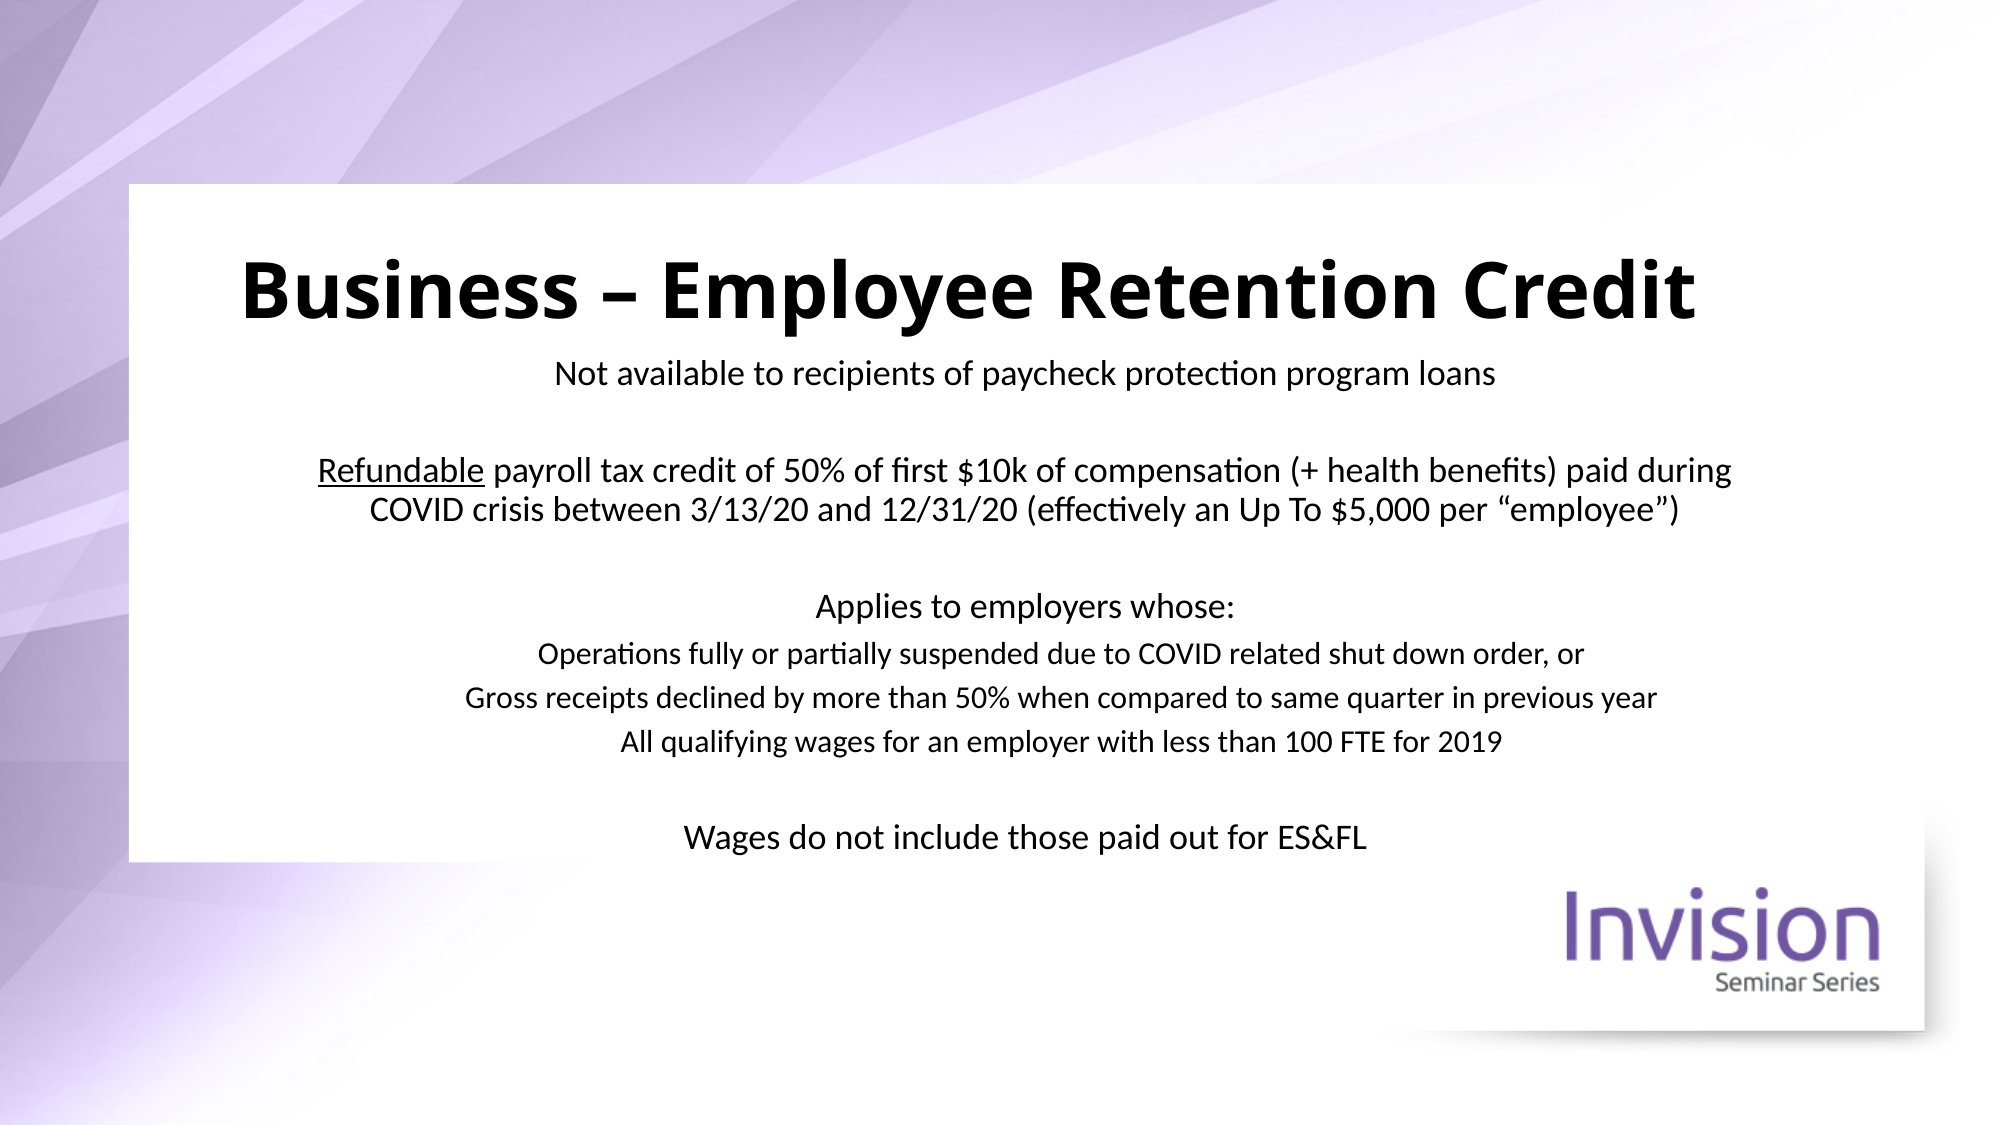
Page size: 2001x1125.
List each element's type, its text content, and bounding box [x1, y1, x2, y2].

subtitle Not available to recipients of paycheck protection program loans Refundable payroll tax credit of 50% of first $10k of compensation (+ health benefits) paid during COVID crisis between 3/13/20 and 12/31/20 (effectively an Up To $5,000 per “employee”) Applies to employers whose: Operations fully or partially suspended due to COVID related shut down order, or Gross receipts declined by more than 50% when compared to same quarter in previous year All qualifying wages for an employer with less than 100 FTE for 2019 Wages do not include those paid out for ES&FL [113, 346, 1795, 866]
title Business – Employee Retention Credit [128, 182, 1810, 343]
picture [0, 0, 2001, 1125]
